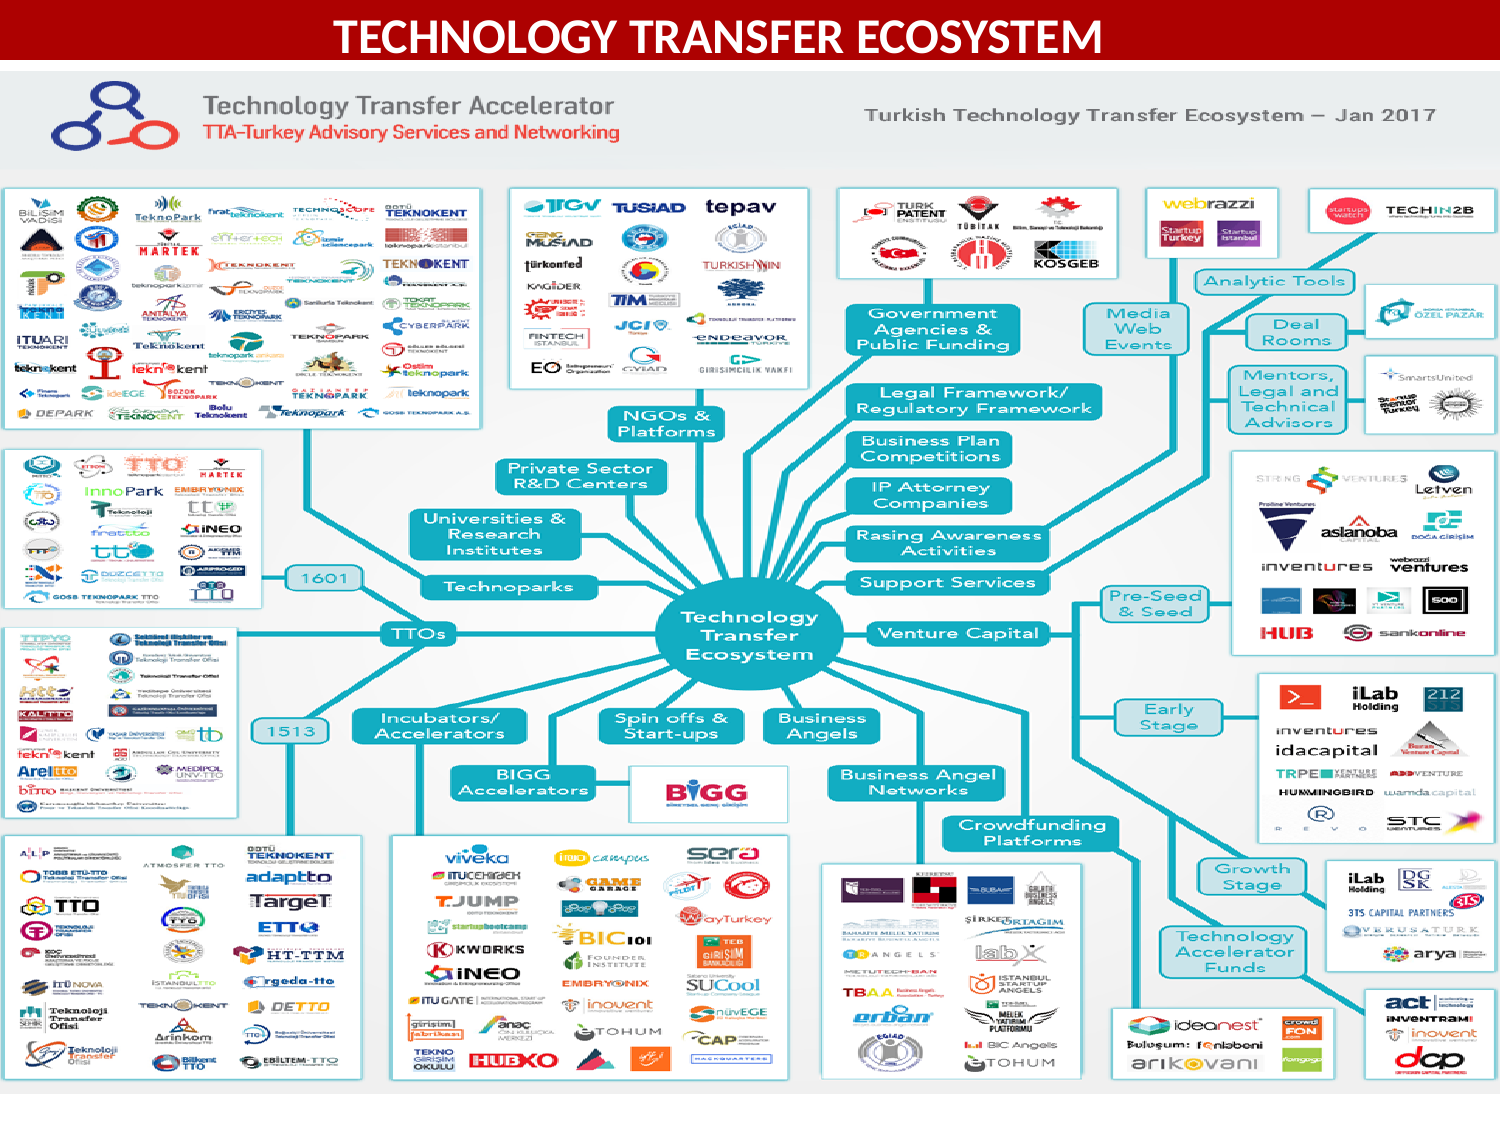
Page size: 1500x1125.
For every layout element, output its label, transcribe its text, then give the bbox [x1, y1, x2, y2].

text_box TECHNOLOGY TRANSFER ECOSYSTEM [318, 0, 1182, 69]
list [0, 71, 1500, 1095]
